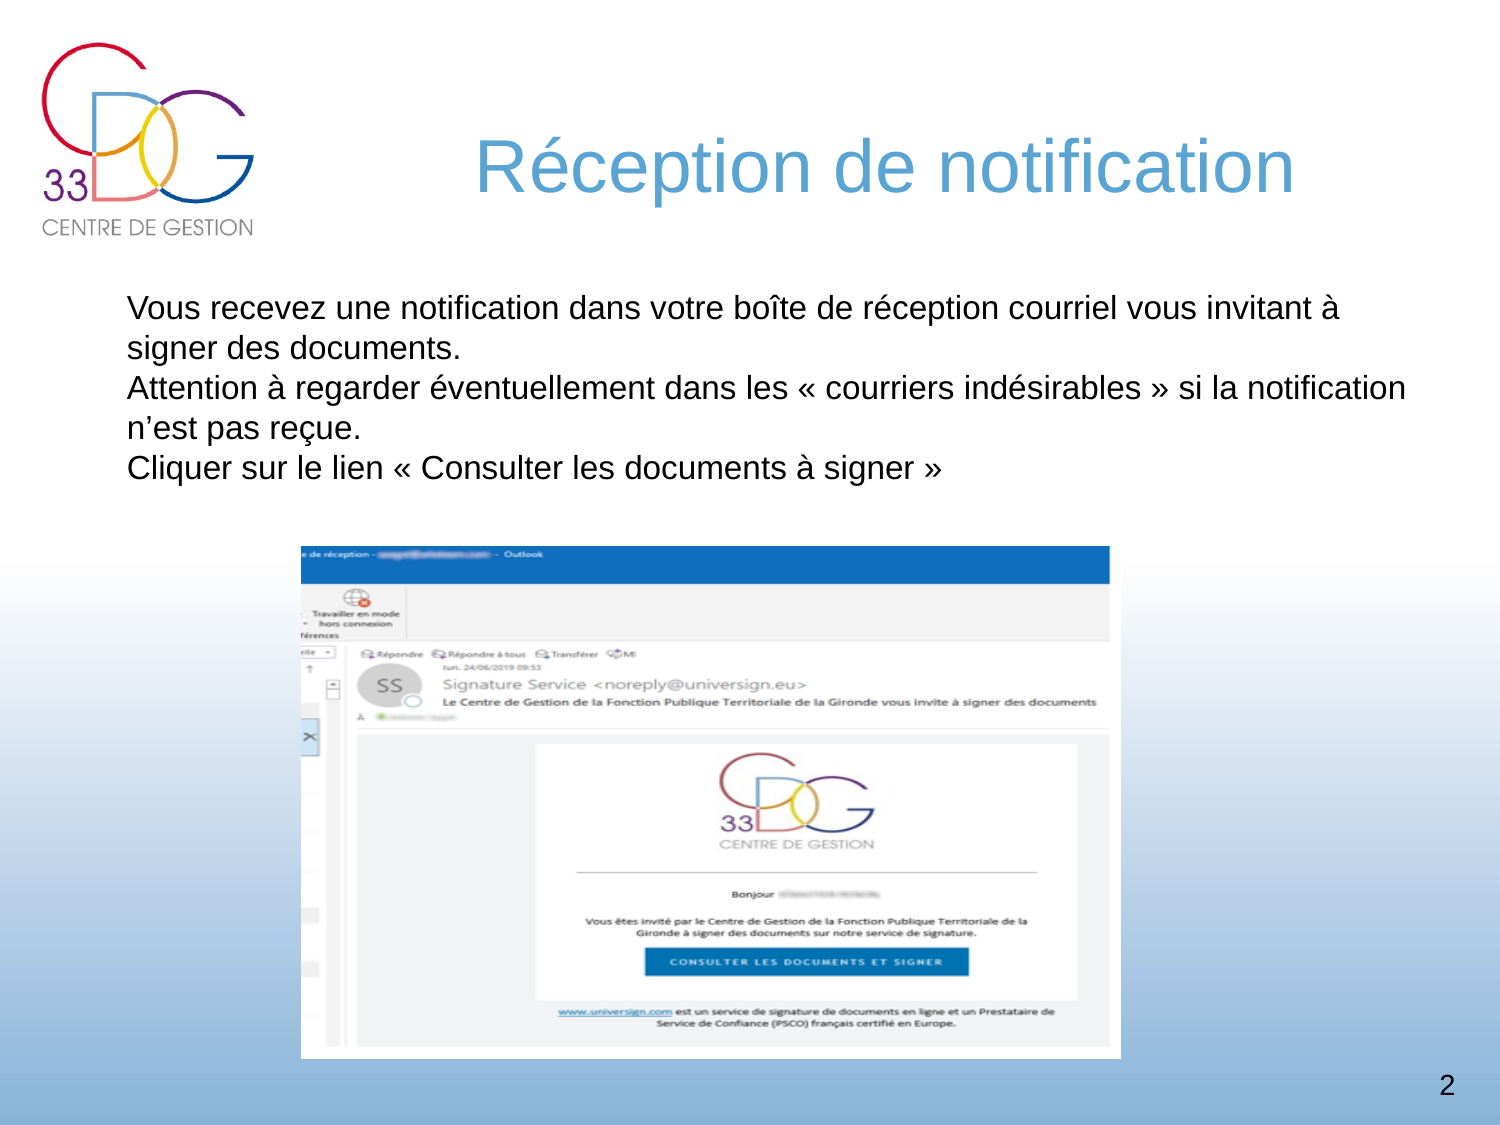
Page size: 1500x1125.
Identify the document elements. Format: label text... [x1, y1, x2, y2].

slide_number 2 [1120, 1058, 1471, 1106]
text_box Vous recevez une notification dans votre boîte de réception courriel vous invitant à signer des documents. Attention à regarder éventuellement dans les « courriers indésirables » si la notification n’est pas reçue. Cliquer sur le lien « Consulter les documents à signer » [112, 278, 1447, 494]
picture [0, 0, 1500, 1125]
title Réception de notification [289, 68, 1483, 256]
